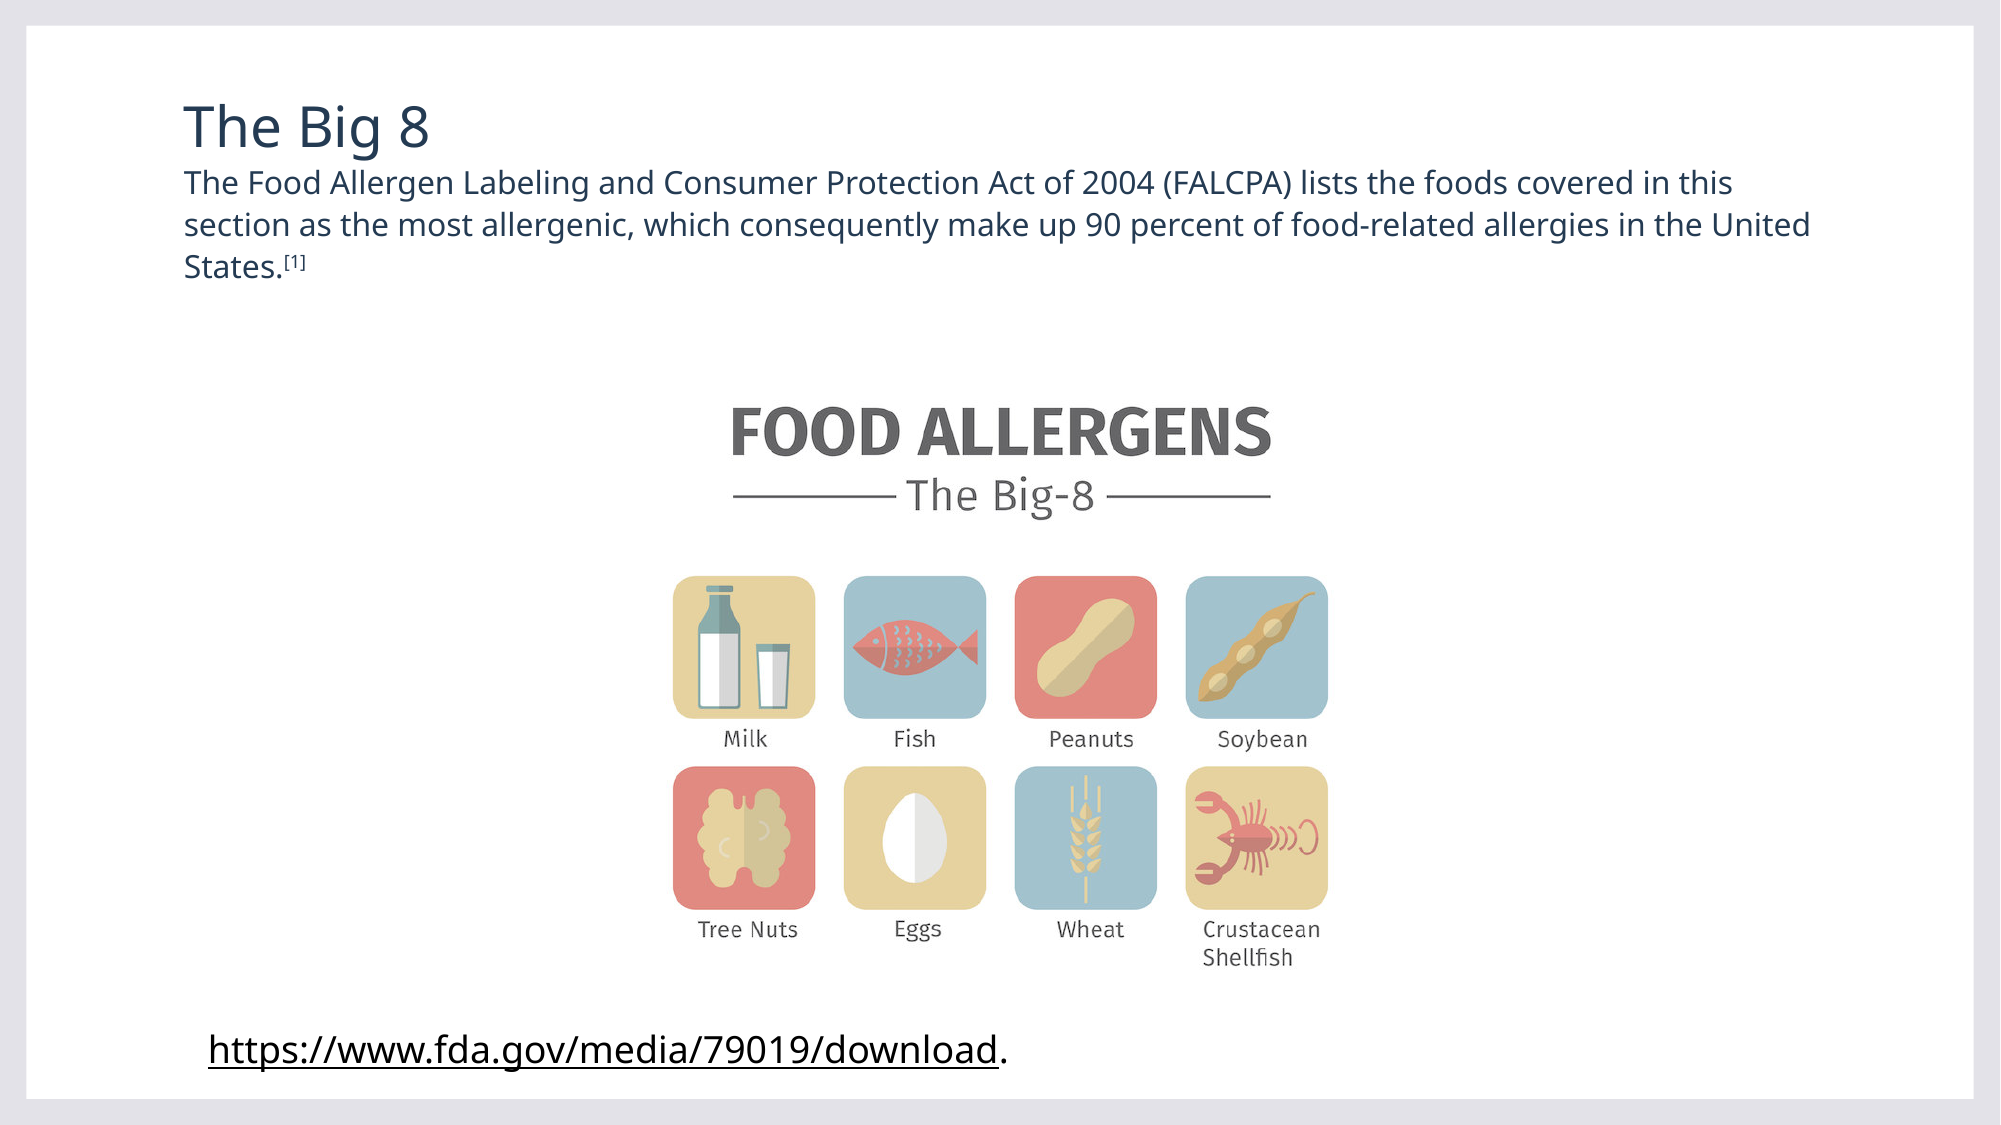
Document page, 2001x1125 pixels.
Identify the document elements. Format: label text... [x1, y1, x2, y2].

text_box https://www.fda.gov/media/79019/download. [193, 1018, 1194, 1125]
title The Big 8 The Food Allergen Labeling and Consumer Protection Act of 2004 (FALCPA) lists the foods covered in this section as the most allergenic, which consequently make up 90 percent of food-related allergies in the United States.[1] [168, 75, 1832, 331]
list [620, 354, 1380, 1006]
